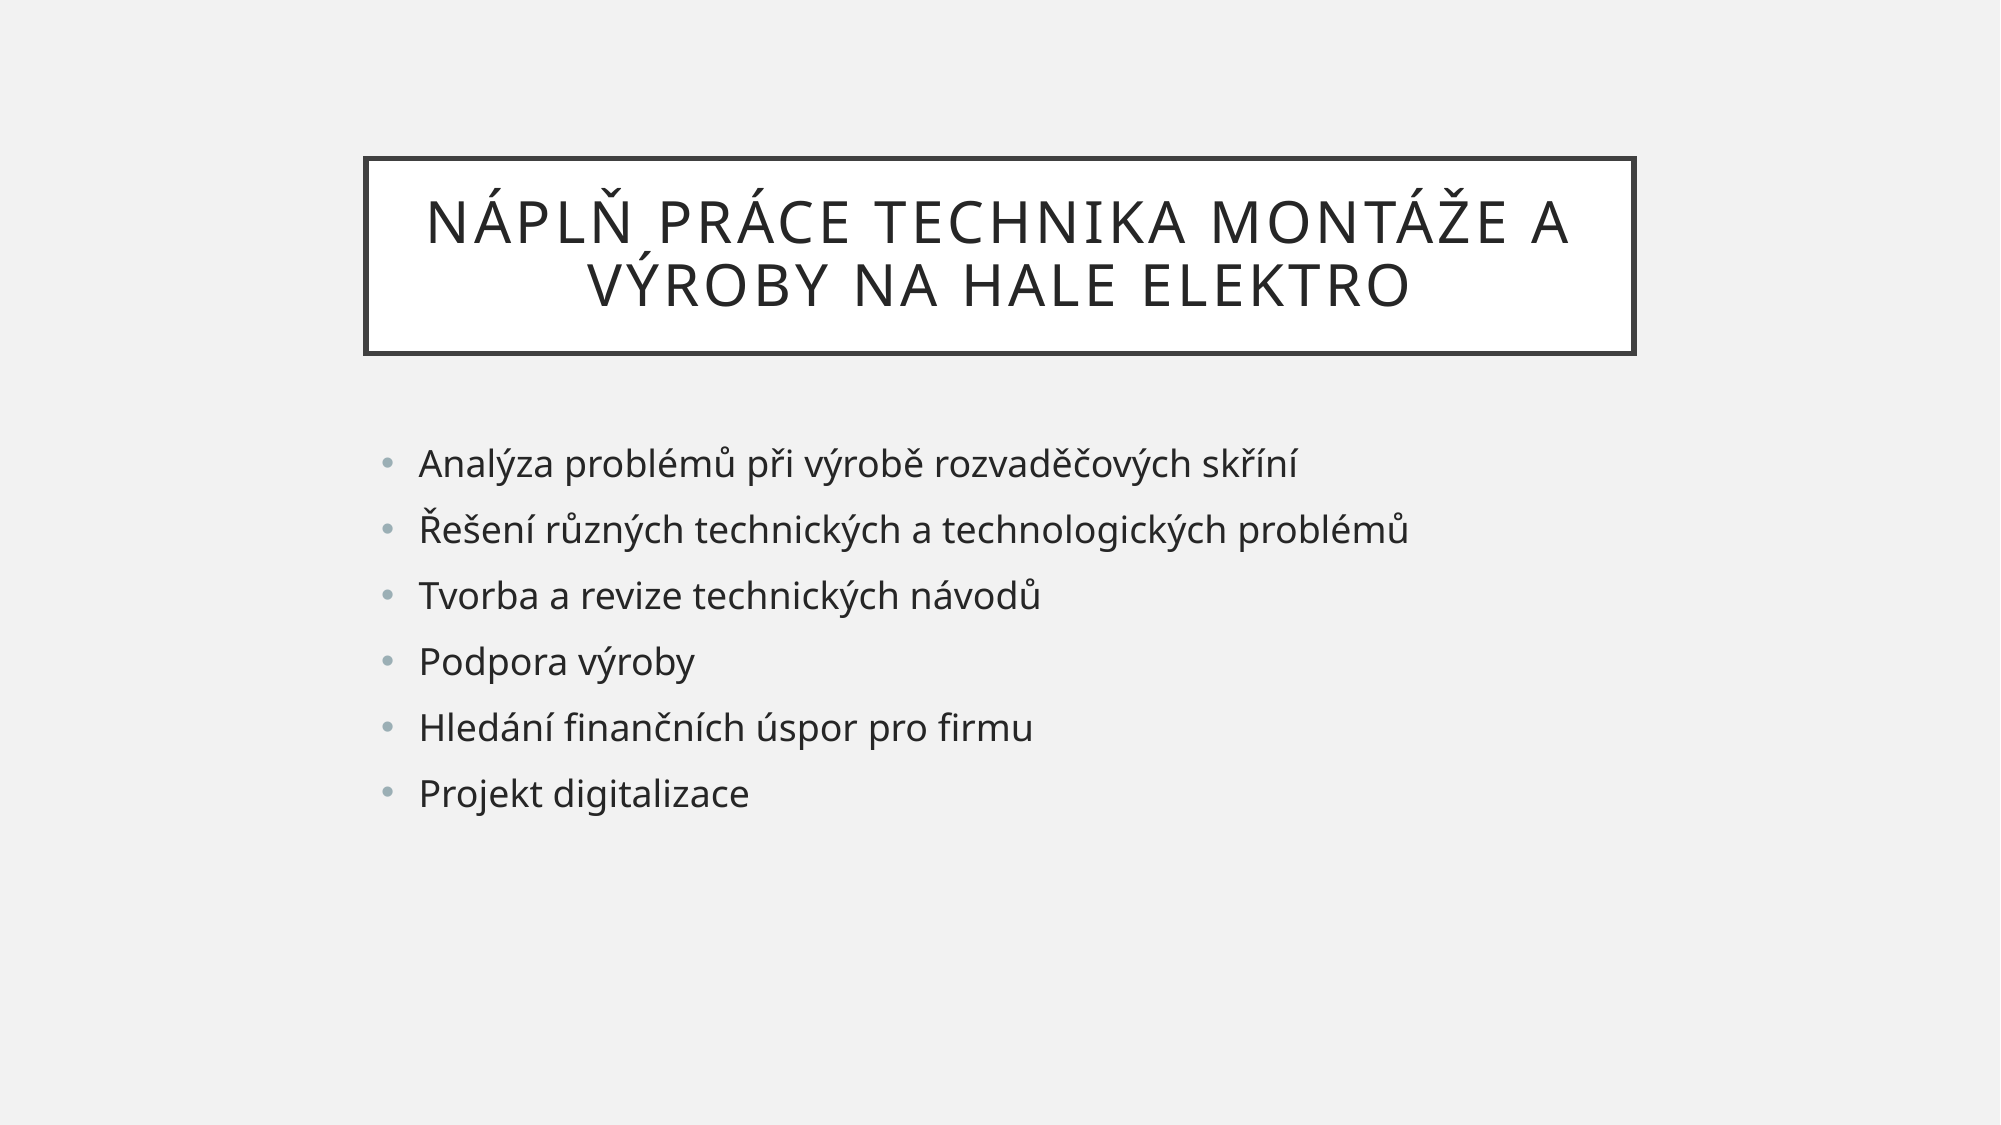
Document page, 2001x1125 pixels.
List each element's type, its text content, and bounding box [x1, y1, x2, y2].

title Náplň práce technika montáže a výroby na hale elektro [363, 156, 1637, 356]
list Analýza problémů při výrobě rozvaděčových skříní Řešení různých technických a technologických problémů Tvorba a revize technických návodů Podpora výroby Hledání finančních úspor pro firmu Projekt digitalizace [366, 432, 1634, 942]
